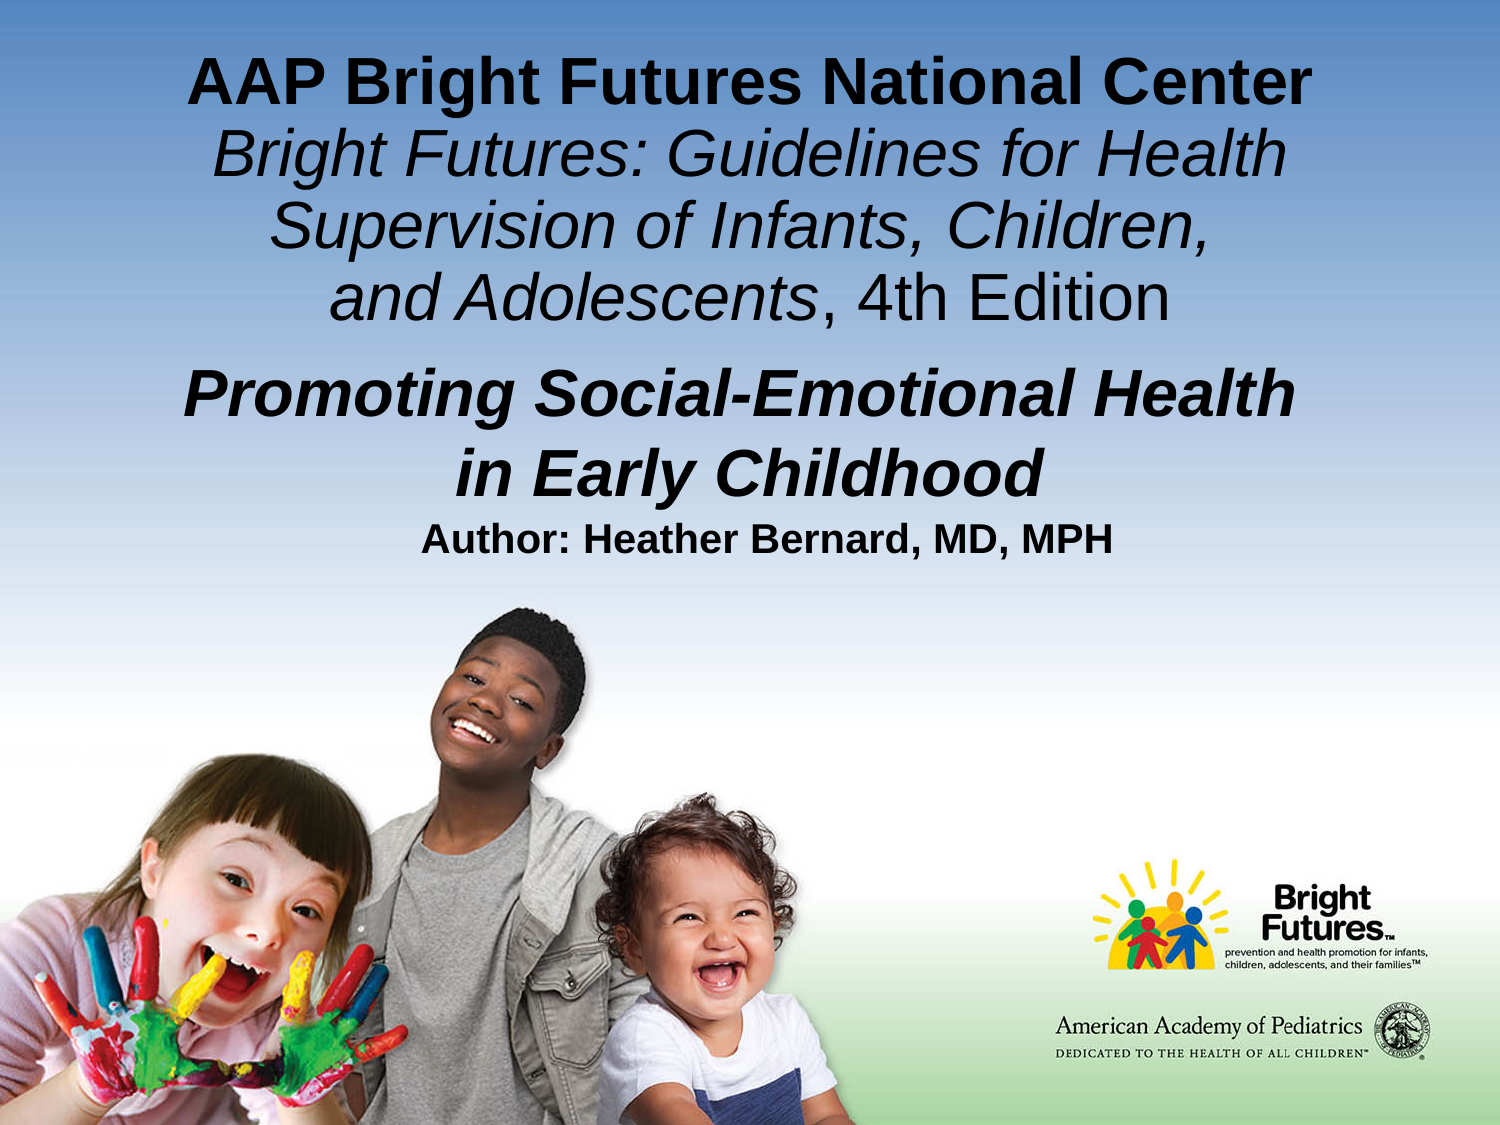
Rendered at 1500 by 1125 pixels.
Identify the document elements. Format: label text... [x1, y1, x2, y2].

list Promoting Social-Emotional Health in Early Childhood [103, 342, 1397, 446]
title AAP Bright Futures National Center Bright Futures: Guidelines for Health Supervision of Infants, Children, and Adolescents, 4th Edition [103, 77, 1398, 295]
text_box Author: Heather Bernard, MD, MPH [405, 504, 1137, 569]
picture [0, 0, 1500, 1125]
